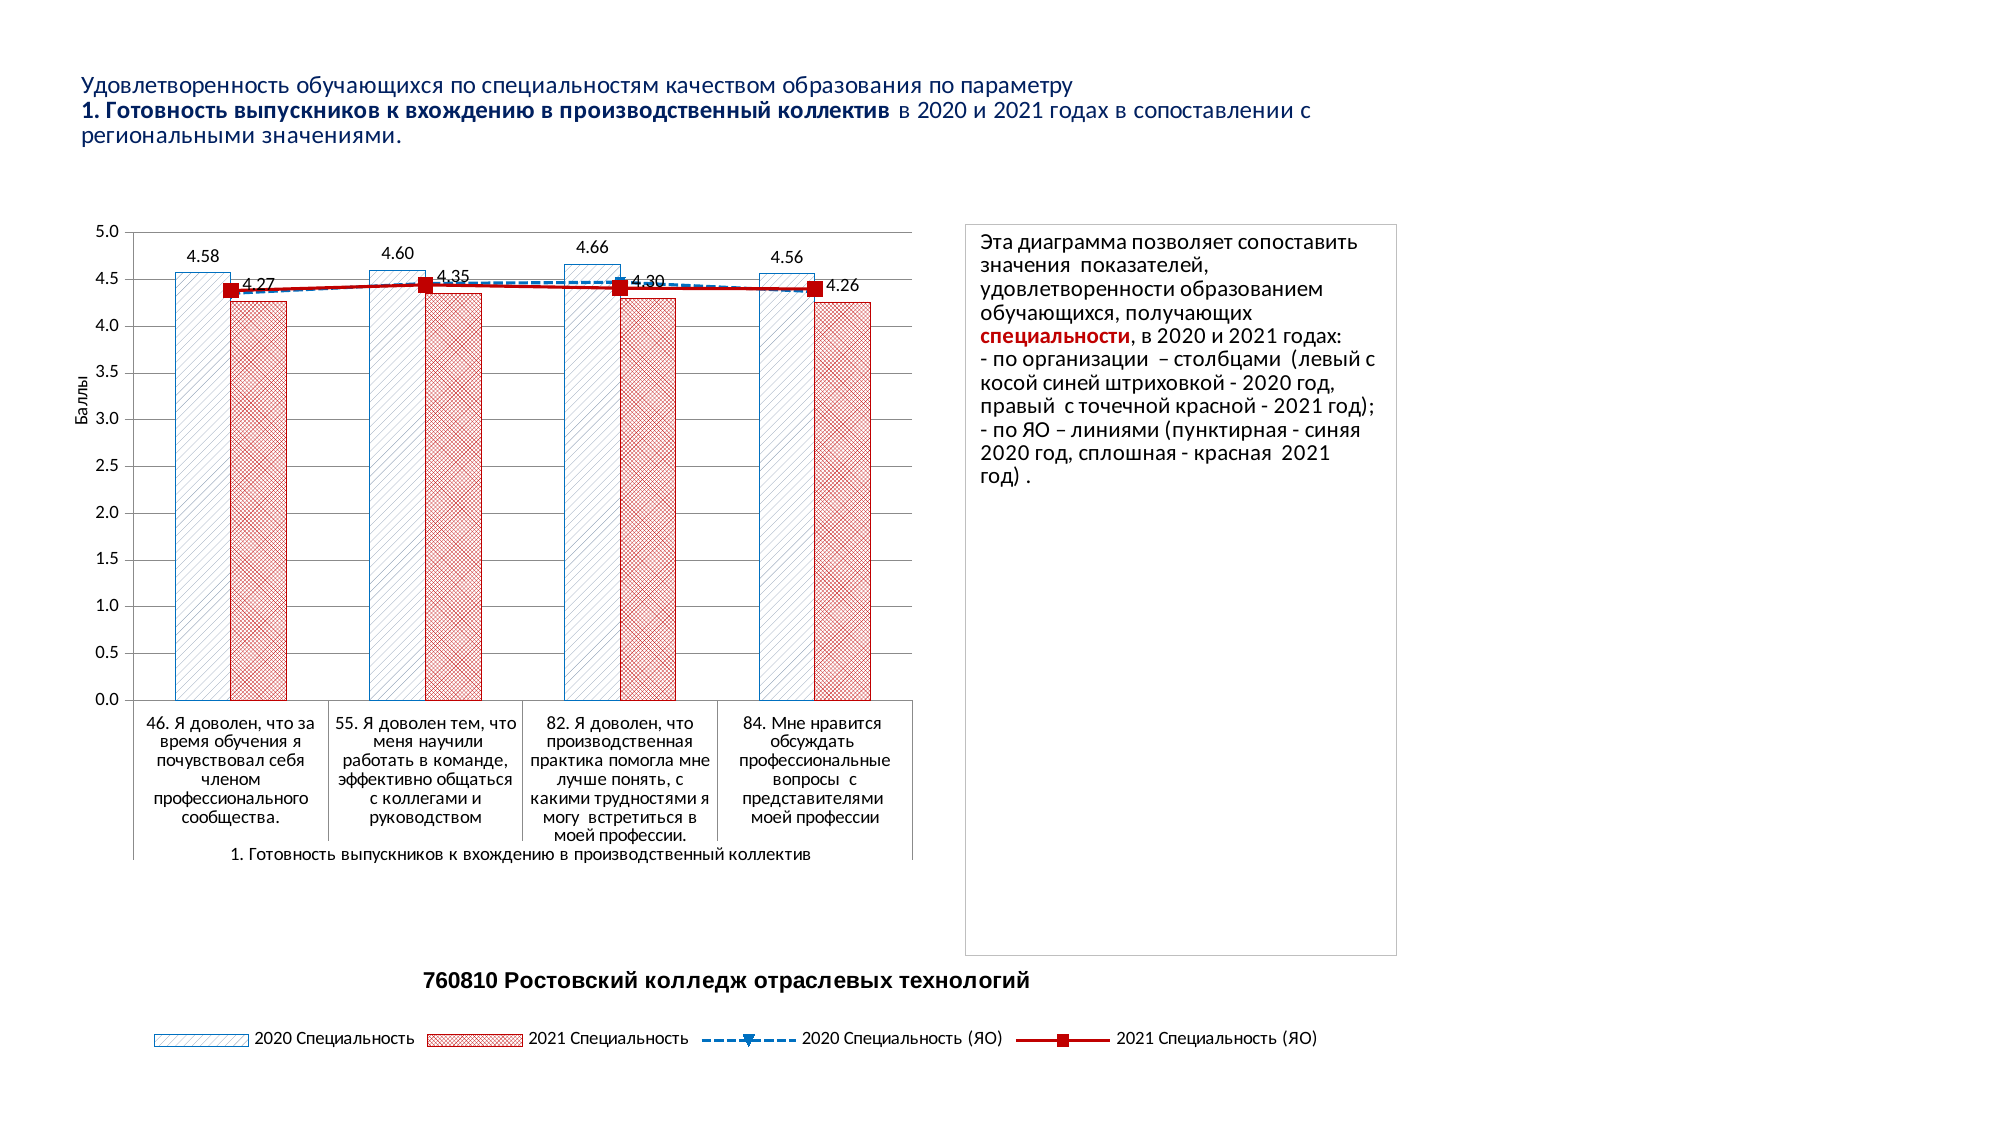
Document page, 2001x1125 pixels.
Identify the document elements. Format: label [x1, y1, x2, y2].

chart [59, 58, 1414, 1056]
